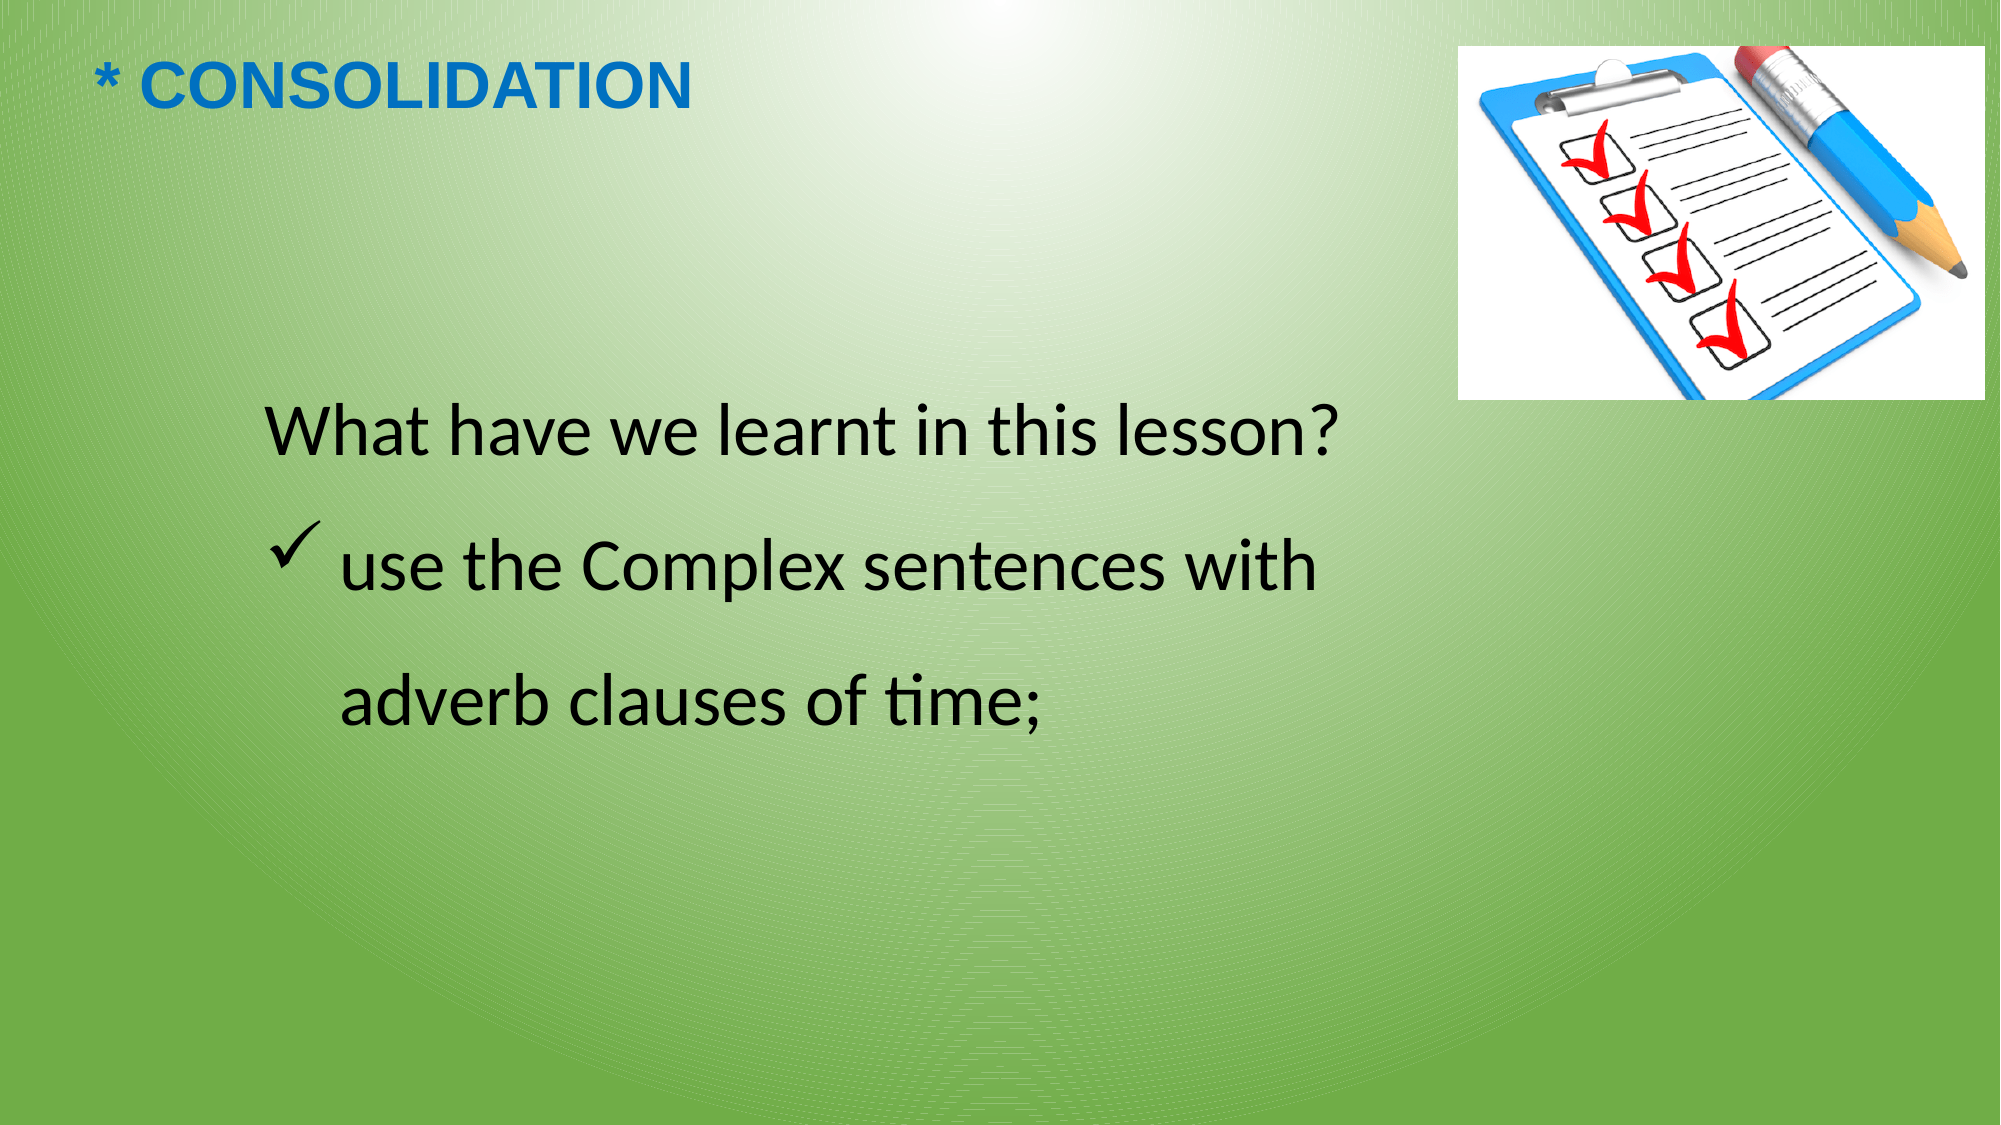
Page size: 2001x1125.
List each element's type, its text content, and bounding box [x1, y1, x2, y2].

picture [1458, 46, 1985, 400]
text_box What have we learnt in this lesson? use the Complex sentences with adverb clauses of time; [249, 328, 1541, 749]
text_box * CONSOLIDATION [79, 34, 758, 129]
